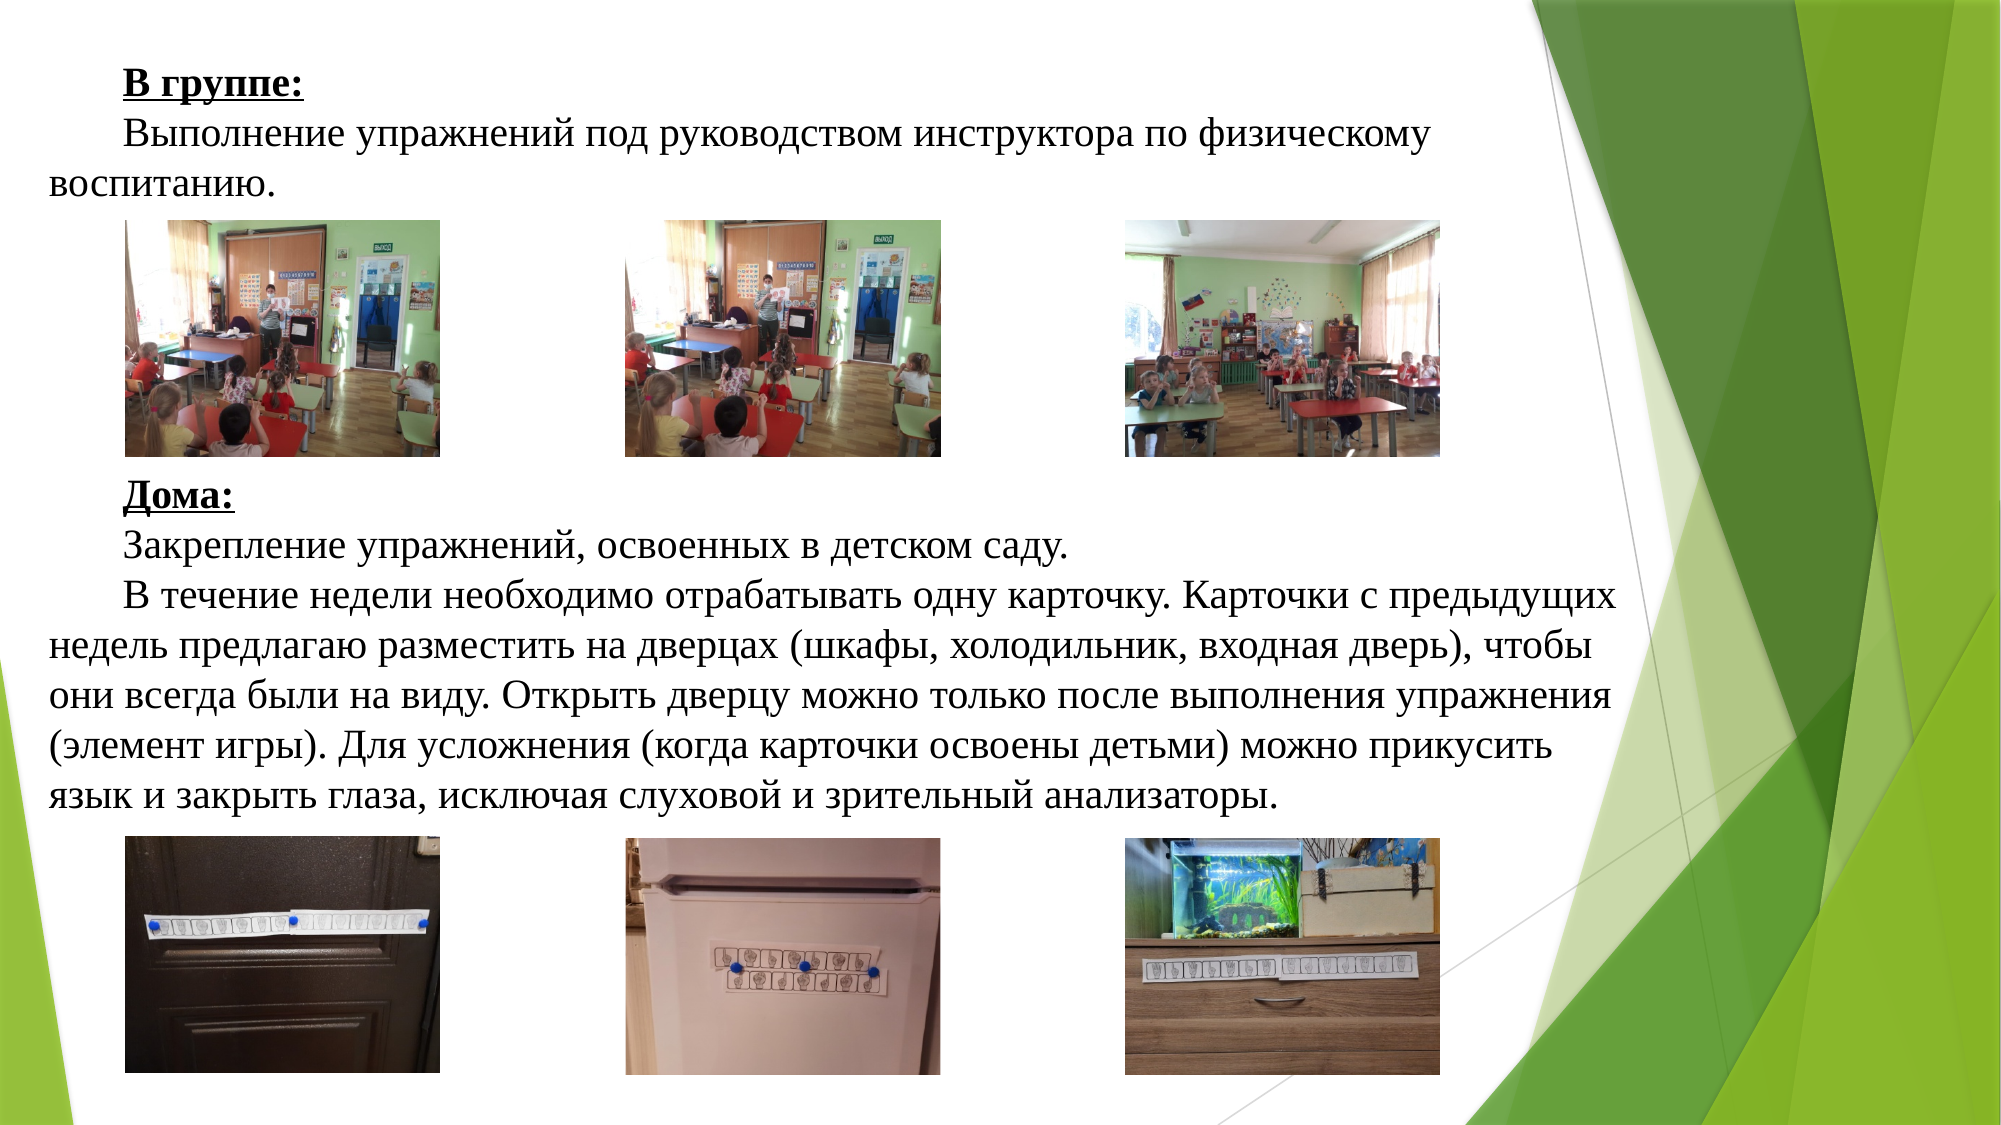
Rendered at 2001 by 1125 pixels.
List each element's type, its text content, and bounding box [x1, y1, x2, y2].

picture [124, 835, 441, 1074]
picture [625, 837, 941, 1076]
picture [1124, 219, 1441, 458]
text_box Дома: Закрепление упражнений, освоенных в детском саду. В течение недели необходимо отрабатывать одну карточку. Карточки с предыдущих недель предлагаю разместить на дверцах (шкафы, холодильник, входная дверь), чтобы они всегда были на виду. Открыть дверцу можно только после выполнения упражнения (элемент игры). Для усложнения (когда карточки освоены детьми) можно прикусить язык и закрыть глаза, исключая слуховой и зрительный анализаторы. [33, 459, 1645, 825]
text_box В группе: Выполнение упражнений под руководством инструктора по физическому воспитанию. [33, 47, 1516, 213]
picture [1124, 837, 1441, 1076]
picture [625, 219, 941, 458]
picture [124, 219, 441, 458]
